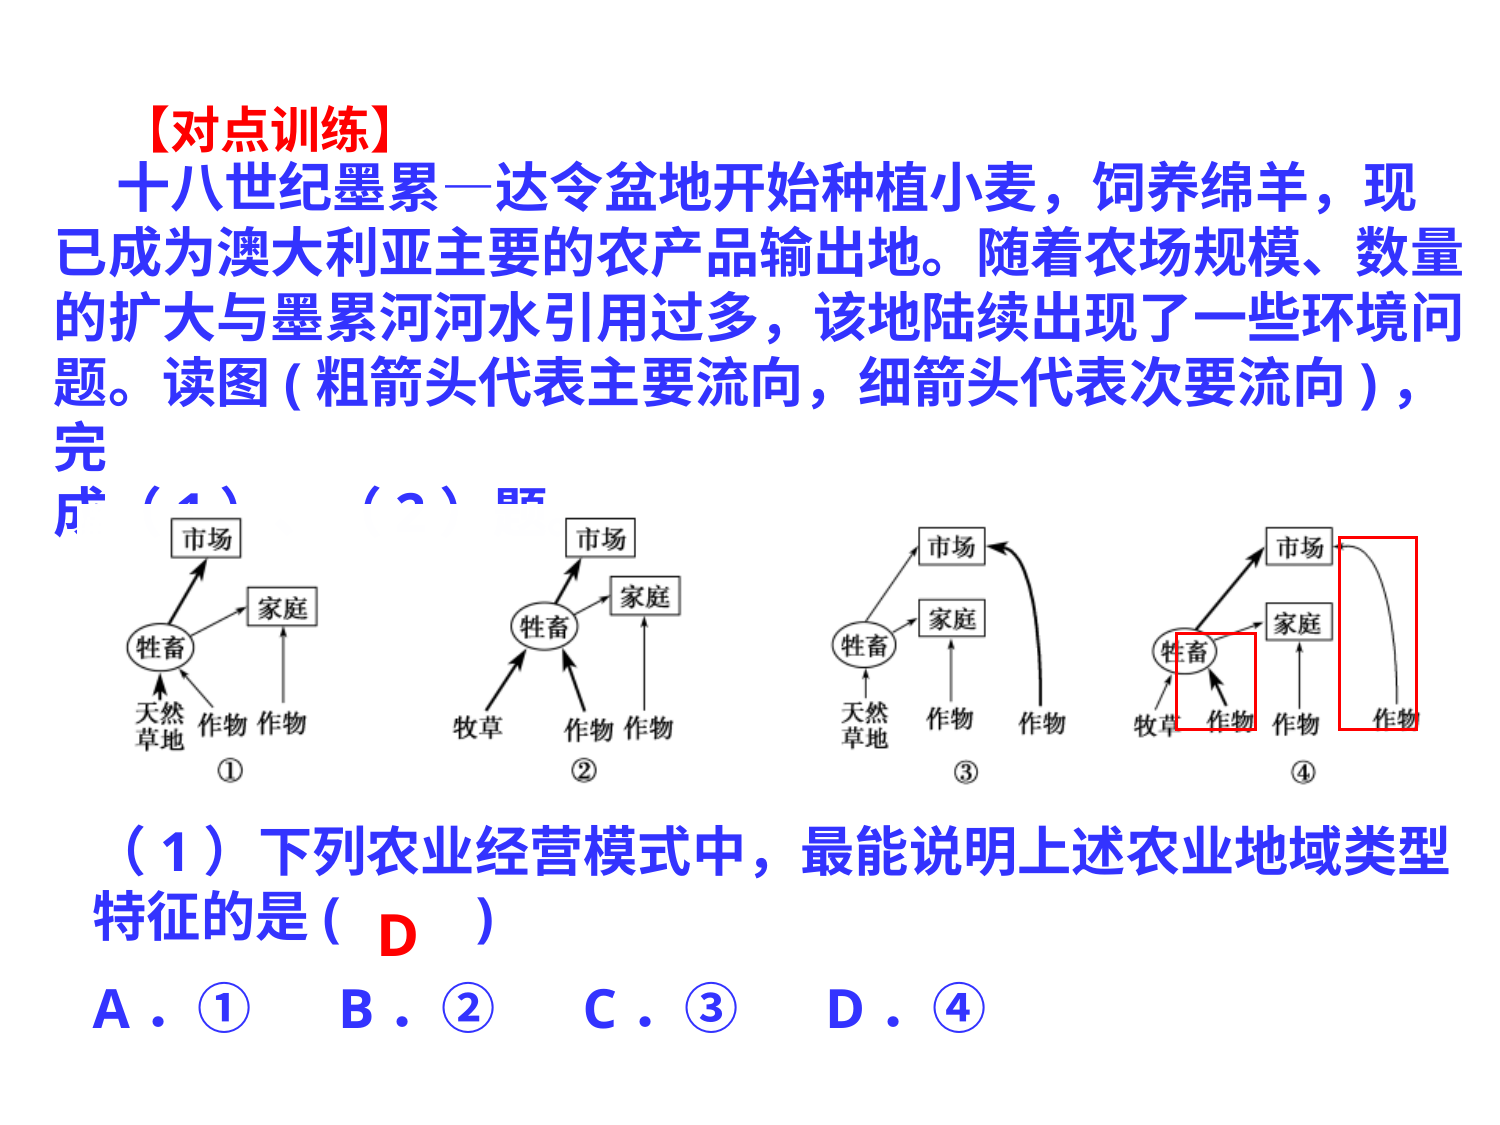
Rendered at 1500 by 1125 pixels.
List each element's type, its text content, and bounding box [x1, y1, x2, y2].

text_box 【对点训练】 [105, 91, 761, 145]
picture [820, 521, 1432, 791]
text_box （1）下列农业经营模式中，最能说明上述农业地域类型特征的是( ) A．① B．② C．③ D．④ [77, 809, 1482, 1047]
text_box 十八世纪墨累—达令盆地开始种植小麦，饲养绵羊，现 已成为澳大利亚主要的农产品输出地。随着农场规模、数量 的扩大与墨累河河水引用过多，该地陆续出现了一些环境问 题。读图(粗箭头代表主要流向，细箭头代表次要流向)，完 成（1）、（2）题。 [39, 145, 1500, 551]
picture [77, 504, 719, 791]
text_box D [361, 856, 435, 976]
